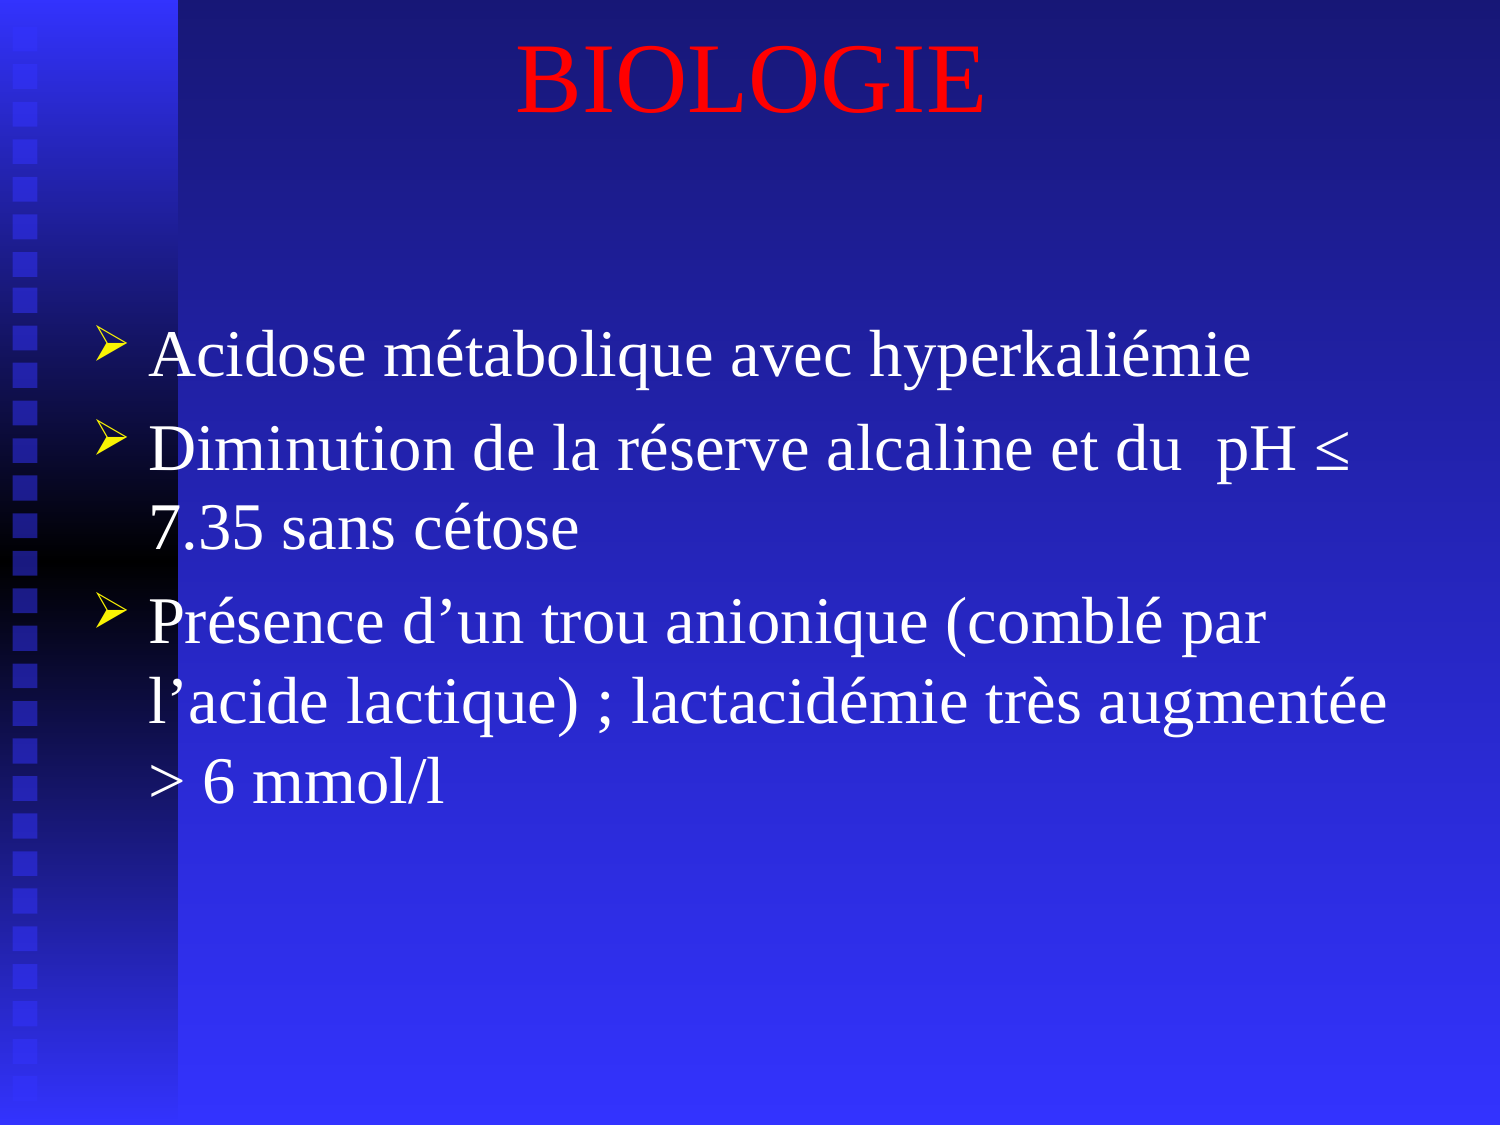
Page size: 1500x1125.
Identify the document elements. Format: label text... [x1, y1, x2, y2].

list Acidose métabolique avec hyperkaliémie Diminution de la réserve alcaline et du pH ≤ 7.35 sans cétose Présence d’un trou anionique (comblé par l’acide lactique) ; lactacidémie très augmentée > 6 mmol/l [76, 302, 1427, 1045]
title BIOLOGIE [76, 1, 1427, 144]
